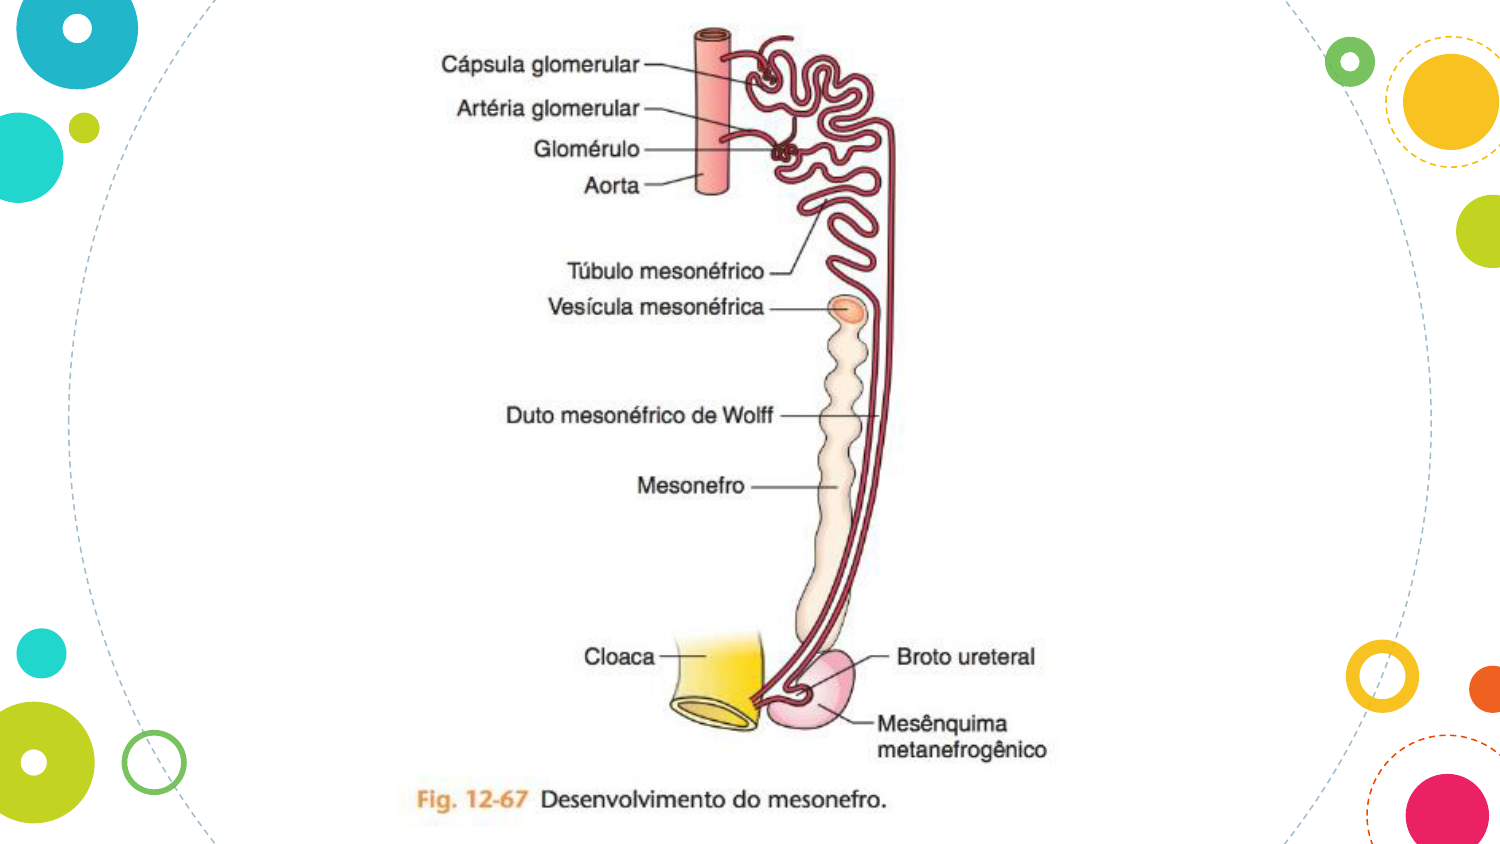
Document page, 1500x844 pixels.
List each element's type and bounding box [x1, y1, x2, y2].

picture [396, 0, 1104, 844]
